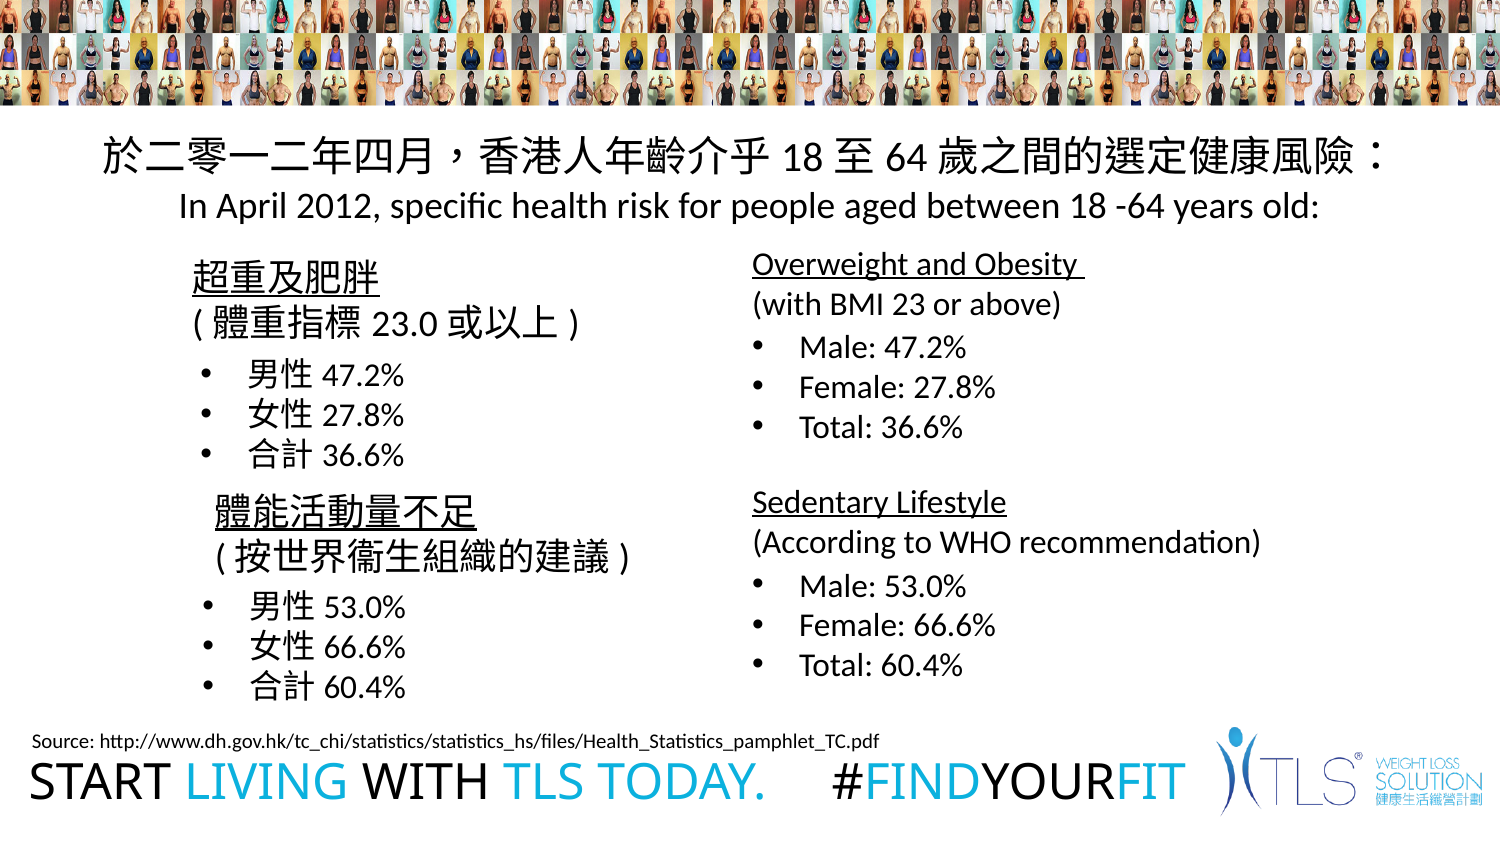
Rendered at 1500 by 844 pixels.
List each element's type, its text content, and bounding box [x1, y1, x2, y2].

text_box 男性53.0% 女性66.6% 合計60.4% [187, 577, 938, 713]
text_box 超重及肥胖 (體重指標23.0或以上) [177, 246, 595, 352]
text_box Male: 53.0% Female: 66.6% Total: 60.4% [737, 556, 1488, 691]
text_box 於二零一二年四月，香港人年齡介乎18至64歲之間的選定健康風險： [0, 121, 1500, 173]
text_box Male: 47.2% Female: 27.8% Total: 36.6% [737, 317, 1488, 453]
text_box Sedentary Lifestyle (According to WHO recommendation) [737, 472, 1438, 556]
text_box In April 2012, specific health risk for people aged between 18 -64 years old: [0, 173, 1500, 234]
text_box Overweight and Obesity (with BMI 23 or above) [737, 234, 1488, 317]
text_box 男性47.2% 女性27.8% 合計36.6% [185, 346, 419, 521]
picture [1212, 721, 1485, 822]
text_box 體能活動量不足 (按世界衞生組織的建議) [199, 480, 737, 577]
picture [0, 0, 1500, 106]
text_box Source: http://www.dh.gov.hk/tc_chi/statistics/statistics_hs/files/Health_Statistics_pamphlet_TC.pdf [17, 720, 1093, 761]
